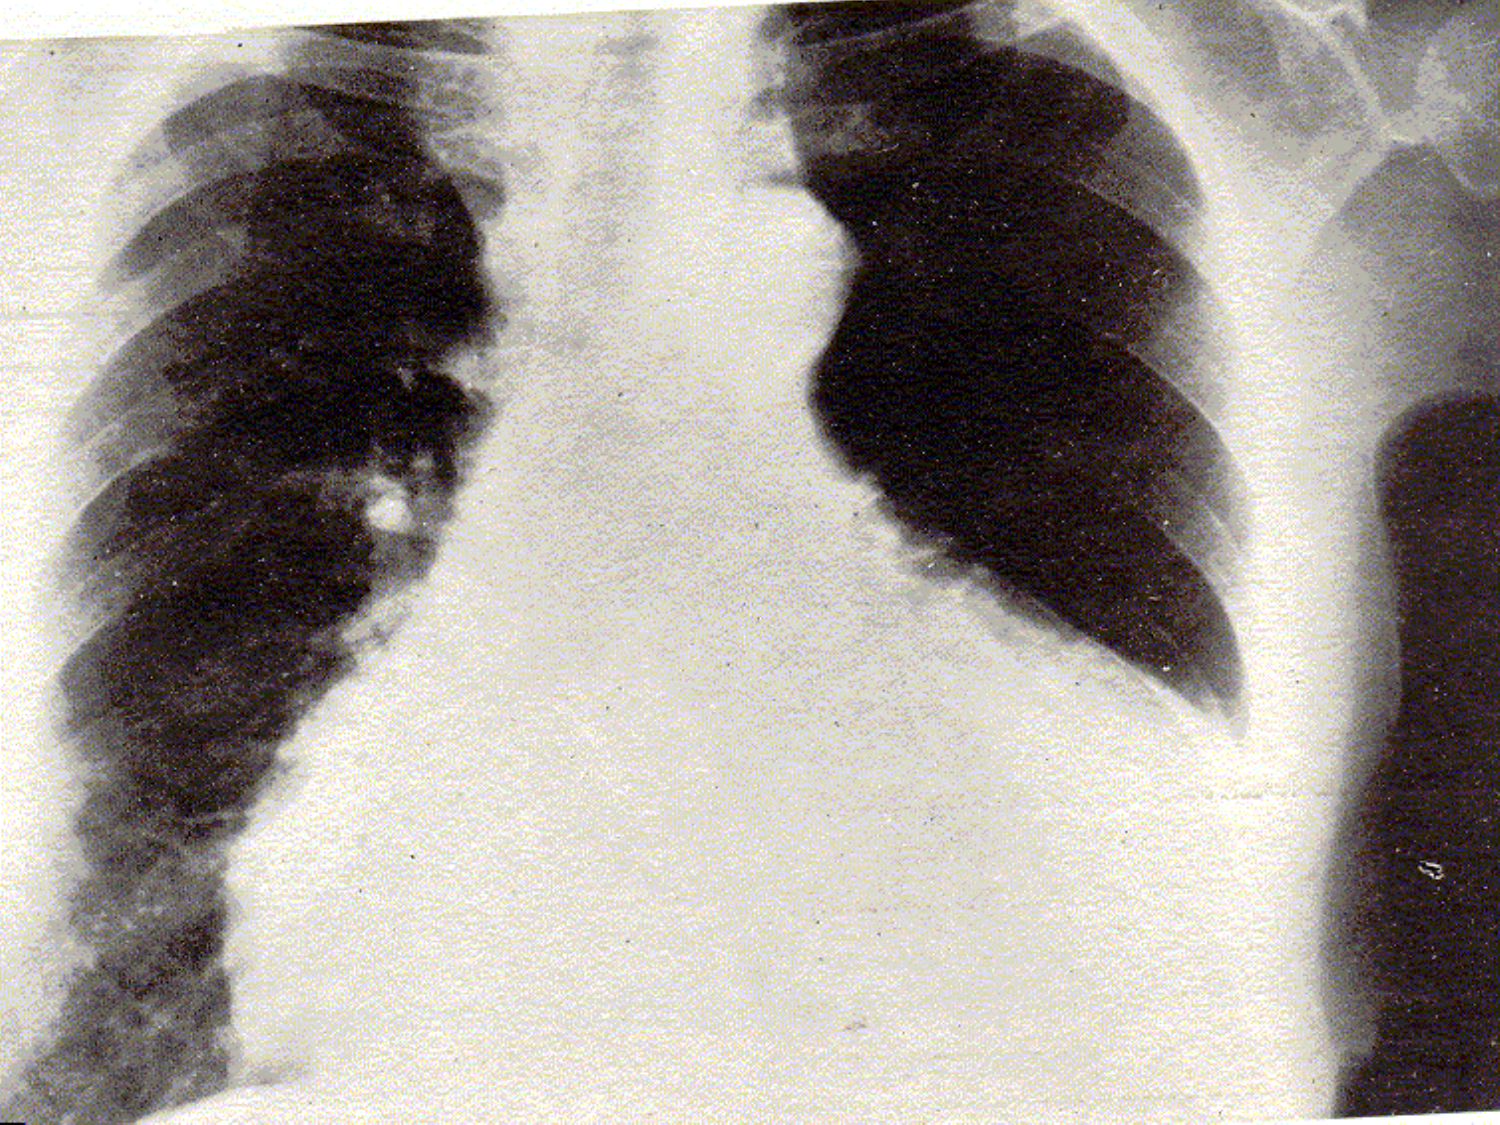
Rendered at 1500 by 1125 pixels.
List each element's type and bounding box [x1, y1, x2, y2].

text_box [0, 0, 1500, 1125]
